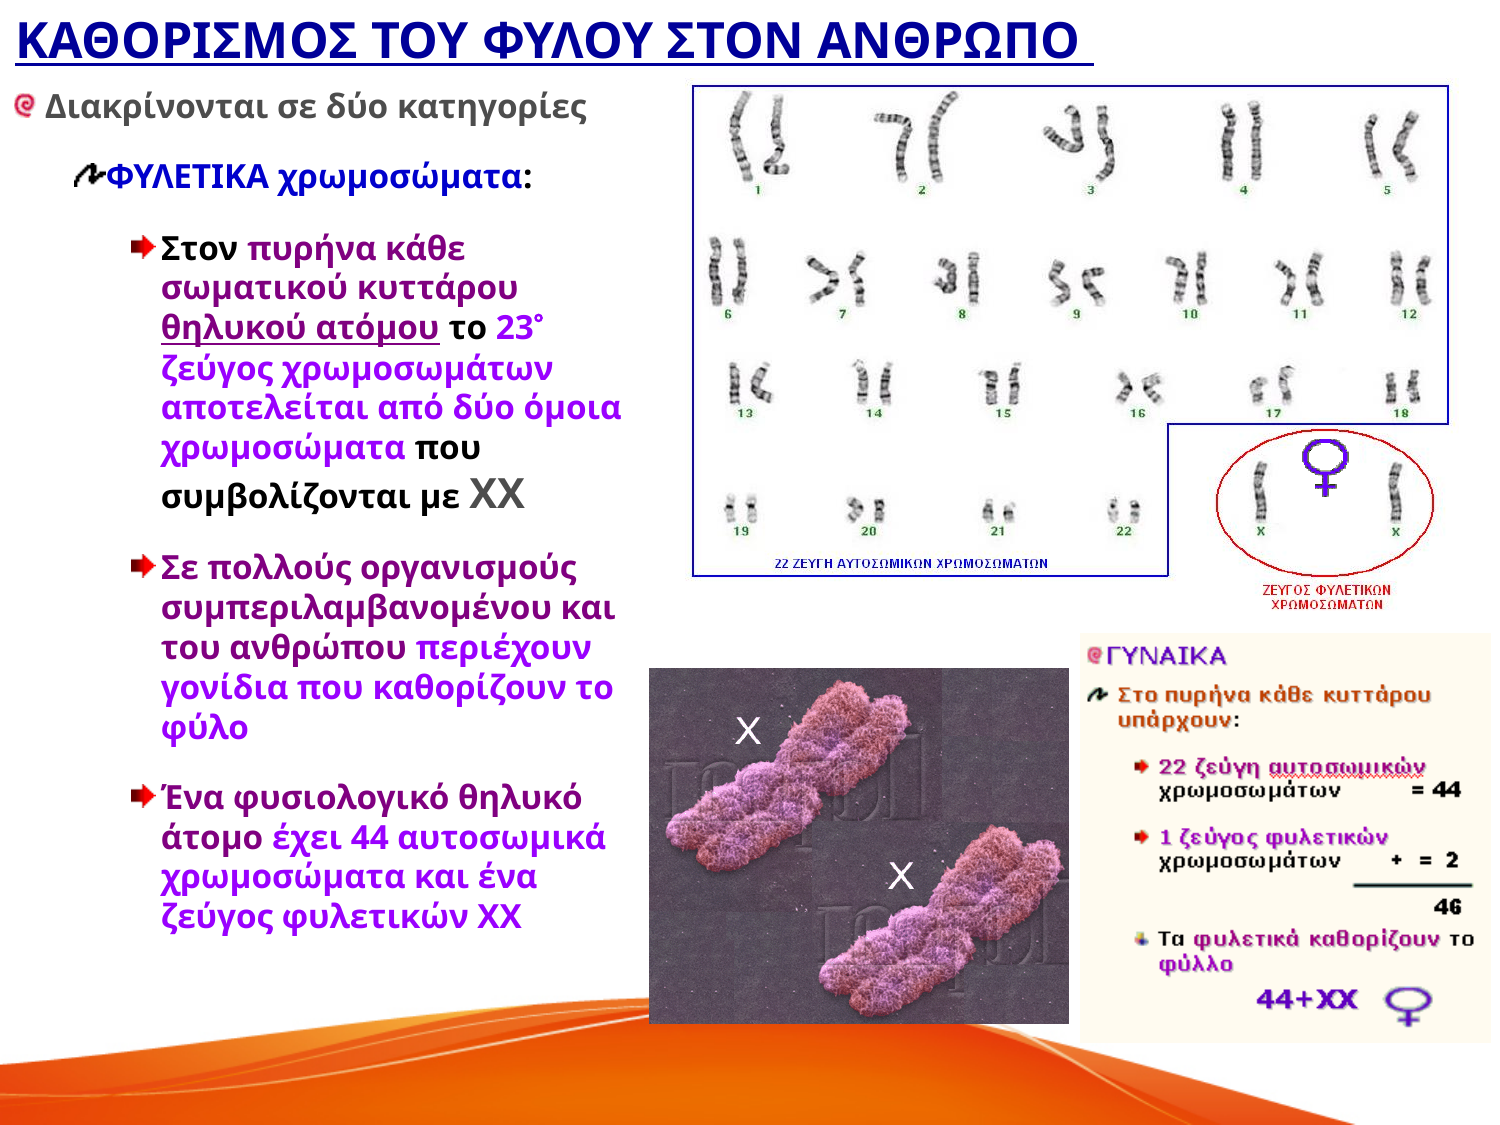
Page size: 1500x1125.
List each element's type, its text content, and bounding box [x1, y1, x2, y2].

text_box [649, 668, 1069, 1024]
picture [0, 79, 1500, 1125]
picture [131, 235, 156, 259]
picture [74, 163, 106, 187]
text_box Διακρίνονται σε δύο κατηγορίες ΦΥΛΕΤΙΚΑ χρωμοσώματα: Στον πυρήνα κάθε σωματικού κυττάρου θηλυκού ατόμου το 23 ζεύγος χρωμοσωμάτων αποτελείται από δύο όμοια χρωμοσώματα που συμβολίζονται με ΧΧ Σε πολλούς οργανισμούς συμπεριλαμβανομένου και του ανθρώπου περιέχουν γονίδια που καθορίζουν το φύλο Ένα φυσιολογικό θηλυκό άτομο έχει 44 αυτοσωμικά χρωμοσώματα και ένα ζεύγος φυλετικών ΧΧ [0, 79, 644, 1047]
picture [131, 554, 156, 578]
title ΚΑΘΟΡΙΣΜΟΣ ΤΟΥ ΦΥΛΟΥ ΣΤΟΝ ΑΝΘΡΩΠΟ [0, 0, 1500, 79]
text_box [1080, 633, 1490, 1043]
picture [14, 93, 37, 118]
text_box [685, 78, 1459, 620]
picture [131, 784, 156, 808]
